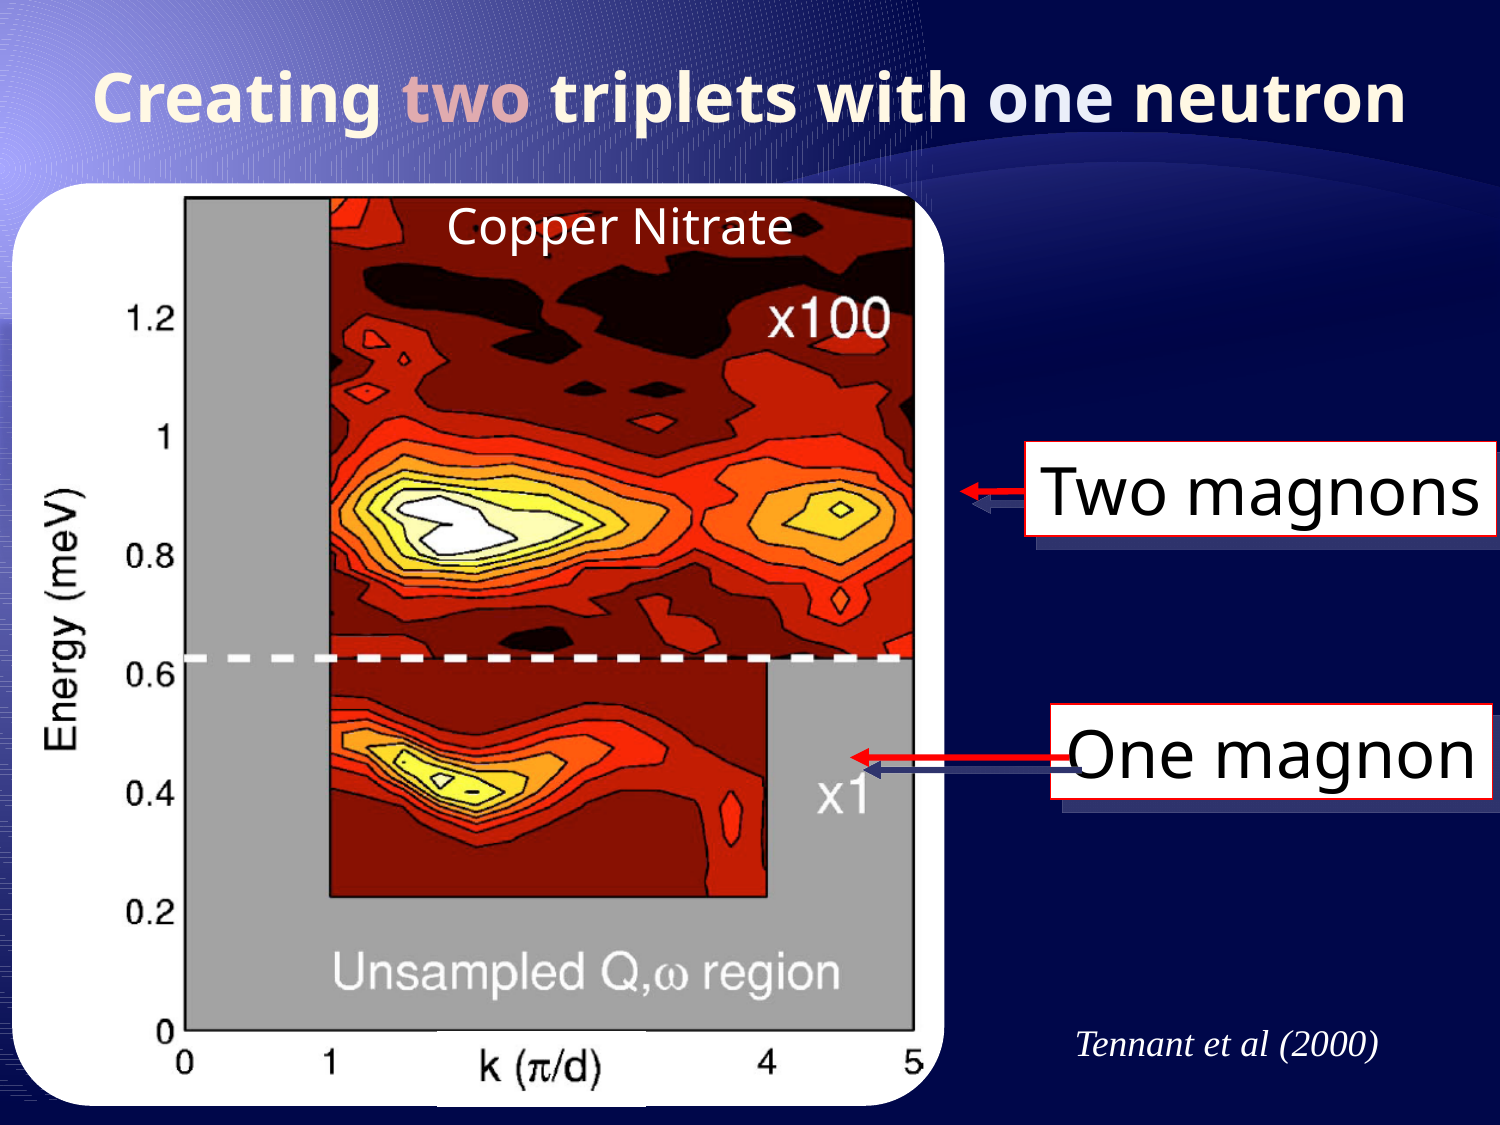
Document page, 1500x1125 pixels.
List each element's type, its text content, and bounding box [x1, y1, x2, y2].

text_box [959, 485, 1025, 498]
text_box Tennant et al (2000) [1059, 1011, 1395, 1072]
text_box Two magnons [1025, 441, 1497, 536]
picture [11, 183, 945, 1108]
title Creating two triplets with one neutron [0, 0, 1500, 138]
text_box One magnon [1050, 704, 1493, 799]
